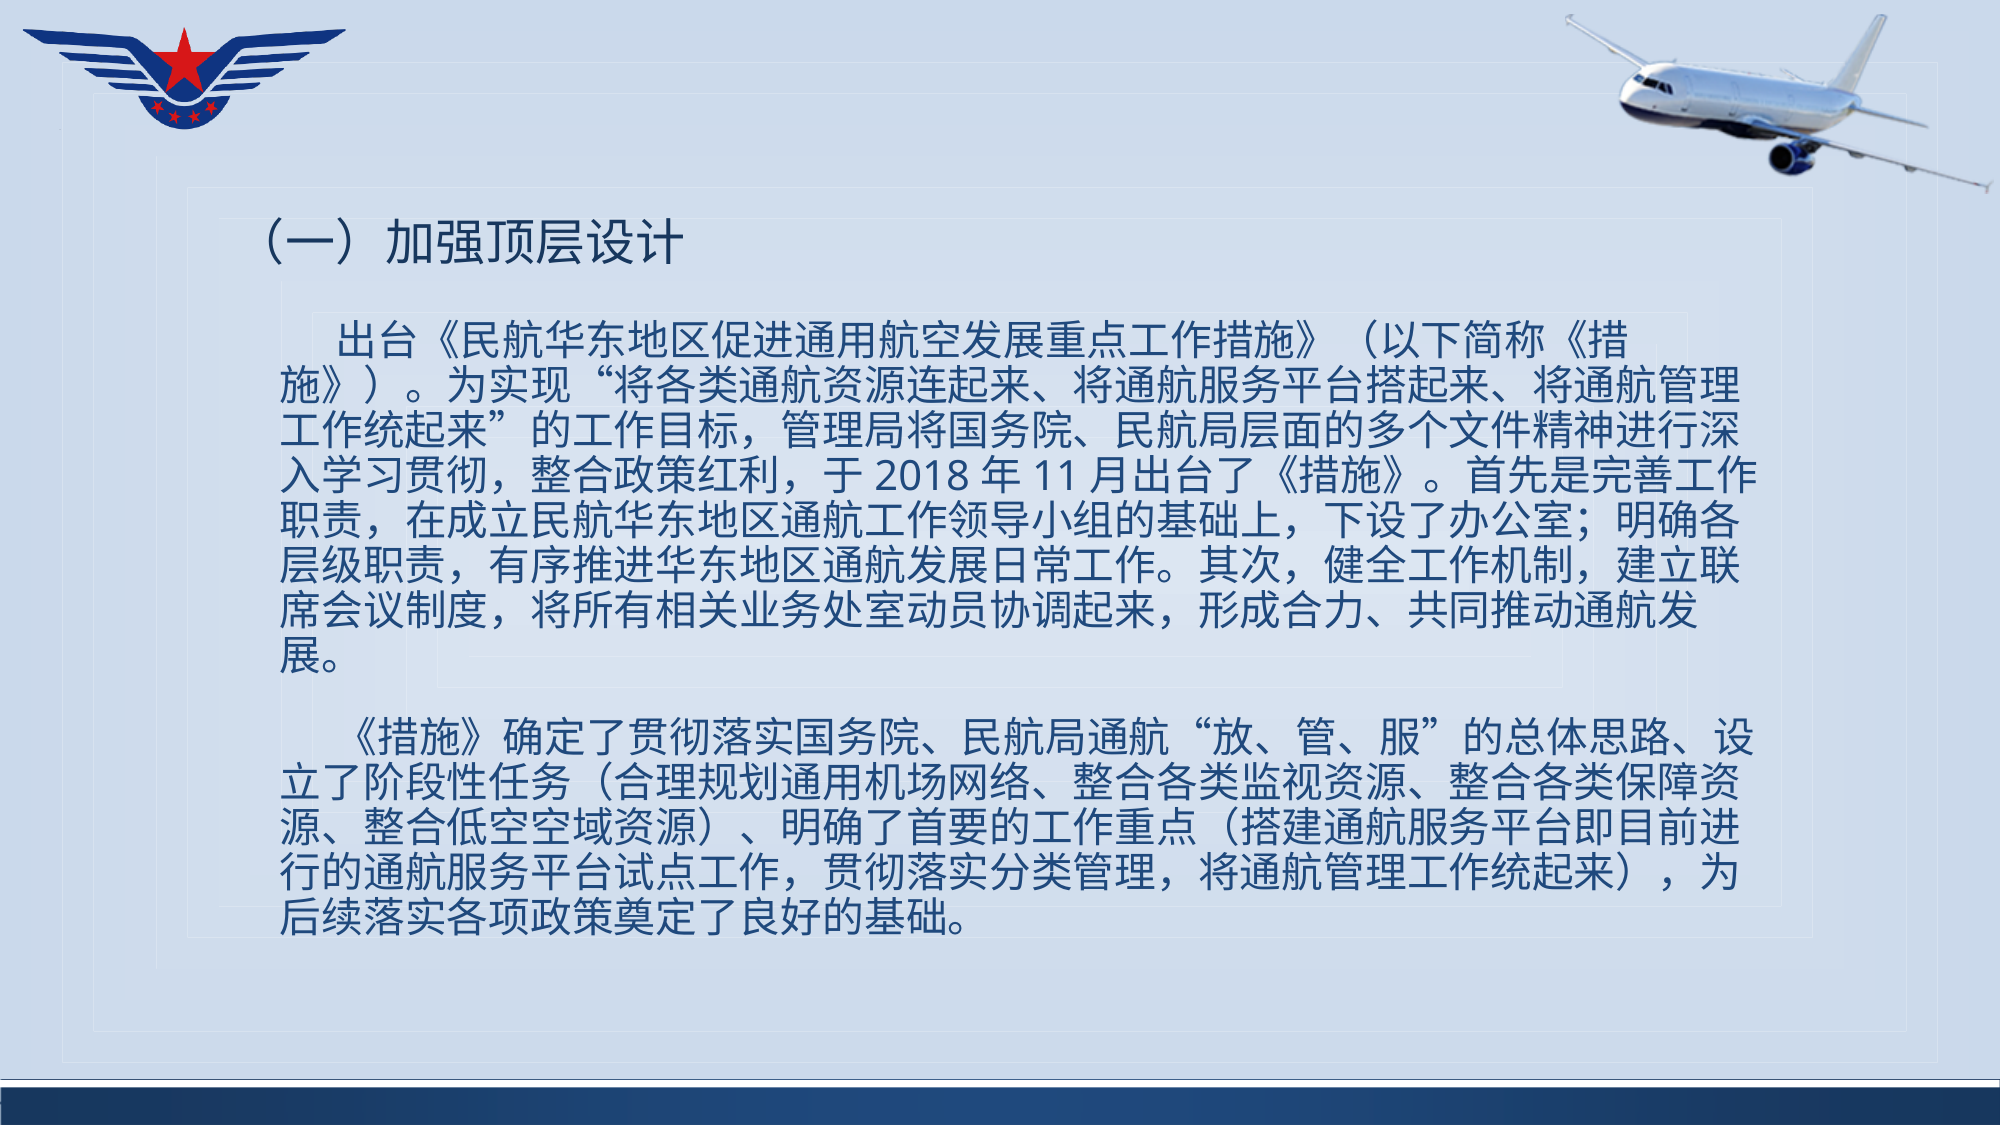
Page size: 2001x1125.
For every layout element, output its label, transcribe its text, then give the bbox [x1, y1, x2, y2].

picture [1565, 14, 1994, 194]
picture [18, 23, 348, 130]
picture [0, 1078, 2001, 1125]
title （一）加强顶层设计 [219, 76, 1781, 280]
list 出台《民航华东地区促进通用航空发展重点工作措施》（以下简称《措施》）。为实现“将各类通航资源连起来、将通航服务平台搭起来、将通航管理工作统起来”的工作目标，管理局将国务院、民航局层面的多个文件精神进行深入学习贯彻，整合政策红利，于2018年11月出台了《措施》。首先是完善工作职责，在成立民航华东地区通航工作领导小组的基础上，下设了办公室；明确各层级职责，有序推进华东地区通航发展日常工作。其次，健全工作机制，建立联席会议制度，将所有相关业务处室动员协调起来，形成合力、共同推动通航发展。 《措施》确定了贯彻落实国务院、民航局通航“放、管、服”的总体思路、设立了阶段性任务（合理规划通用机场网络、整合各类监视资源、整合各类保障资源、整合低空空域资源）、明确了首要的工作重点（搭建通航服务平台即目前进行的通航服务平台试点工作，贯彻落实分类管理，将通航管理工作统起来），为后续落实各项政策奠定了良好的基础。 [219, 311, 1781, 990]
